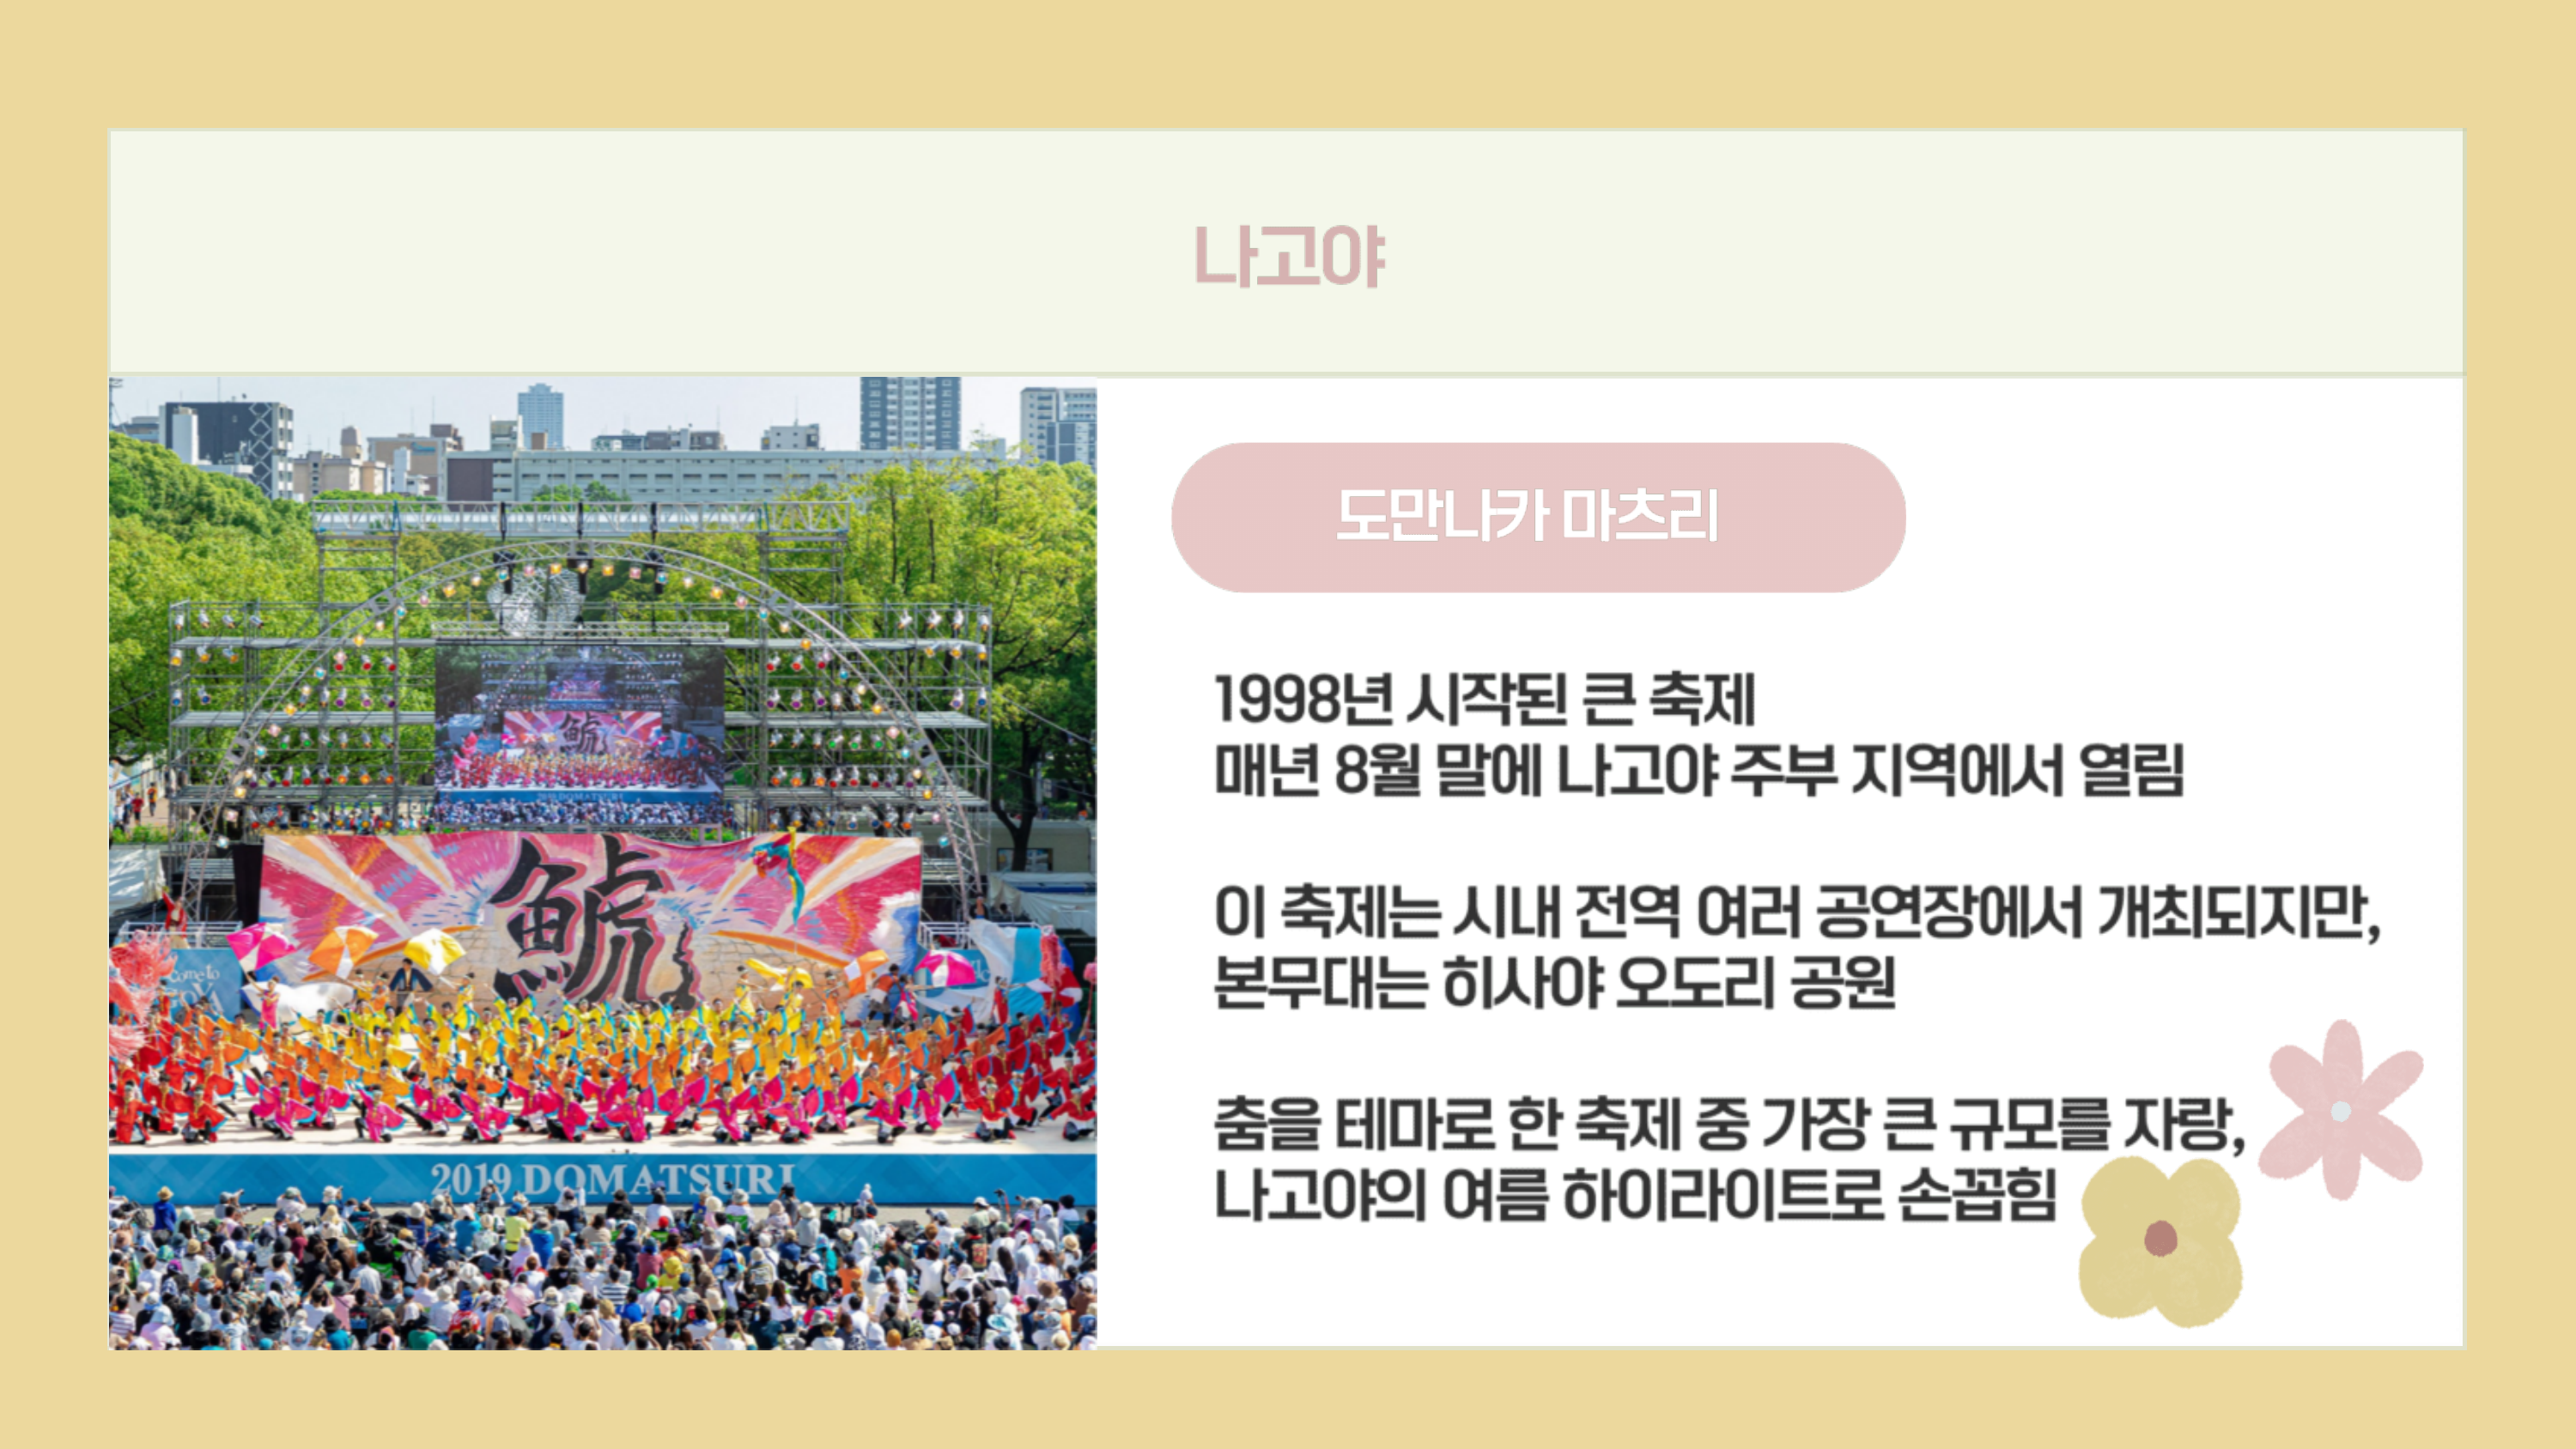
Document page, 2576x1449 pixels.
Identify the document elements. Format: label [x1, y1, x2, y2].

picture [106, 128, 2468, 1376]
